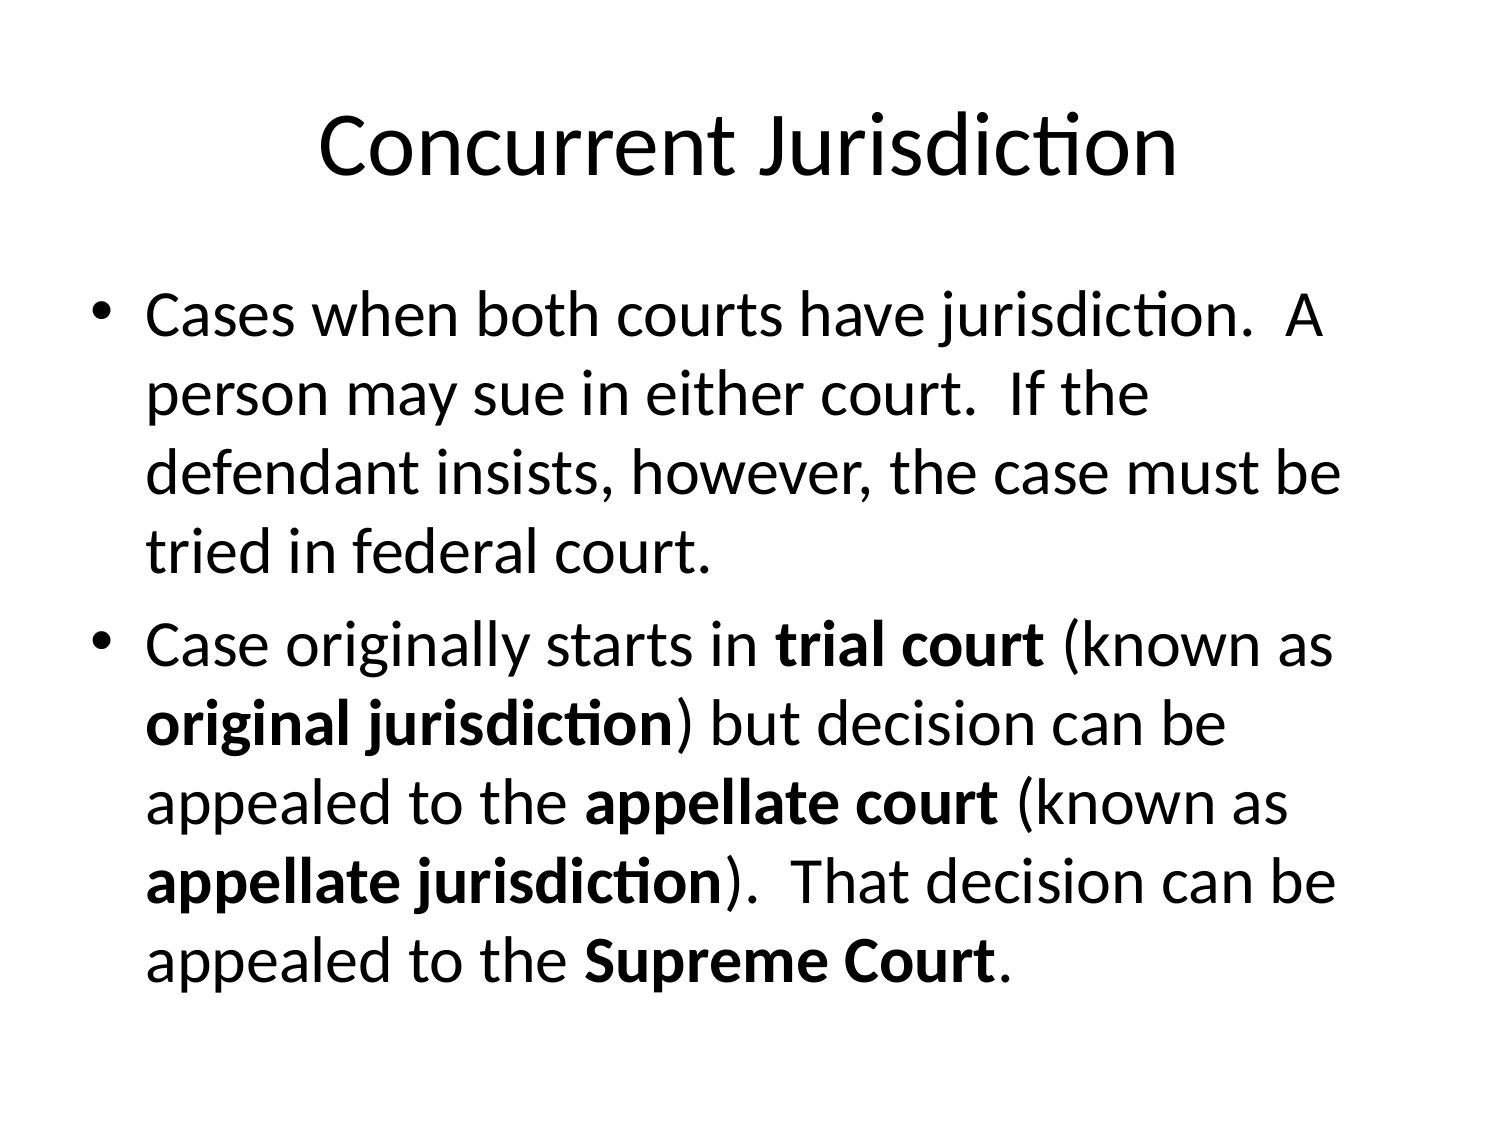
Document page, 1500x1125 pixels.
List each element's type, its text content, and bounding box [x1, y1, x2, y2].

list Cases when both courts have jurisdiction. A person may sue in either court. If the defendant insists, however, the case must be tried in federal court. Case originally starts in trial court (known as original jurisdiction) but decision can be appealed to the appellate court (known as appellate jurisdiction). That decision can be appealed to the Supreme Court. [75, 262, 1425, 1005]
title Concurrent Jurisdiction [75, 45, 1425, 233]
